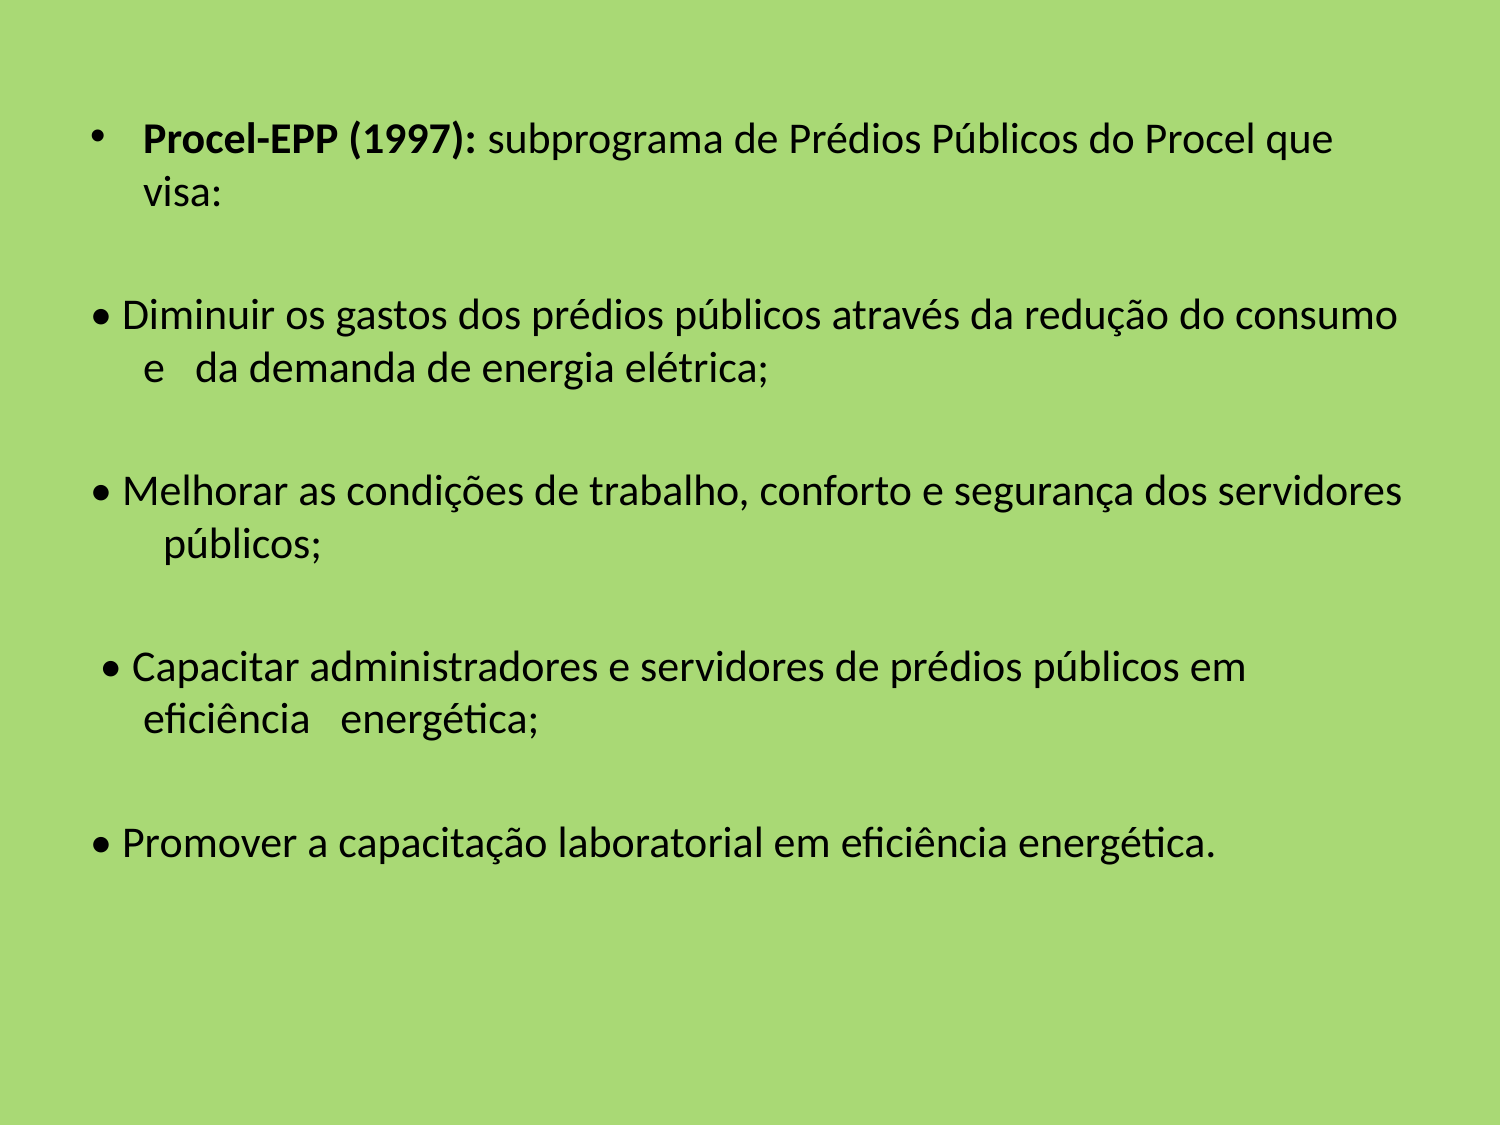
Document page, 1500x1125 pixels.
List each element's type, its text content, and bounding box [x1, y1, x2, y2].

list Procel-EPP (1997): subprograma de Prédios Públicos do Procel que visa: • Diminuir os gastos dos prédios públicos através da redução do consumo e da demanda de energia elétrica; • Melhorar as condições de trabalho, conforto e segurança dos servidores públicos; • Capacitar administradores e servidores de prédios públicos em eficiência energética; • Promover a capacitação laboratorial em eficiência energética. [74, 101, 1426, 1006]
